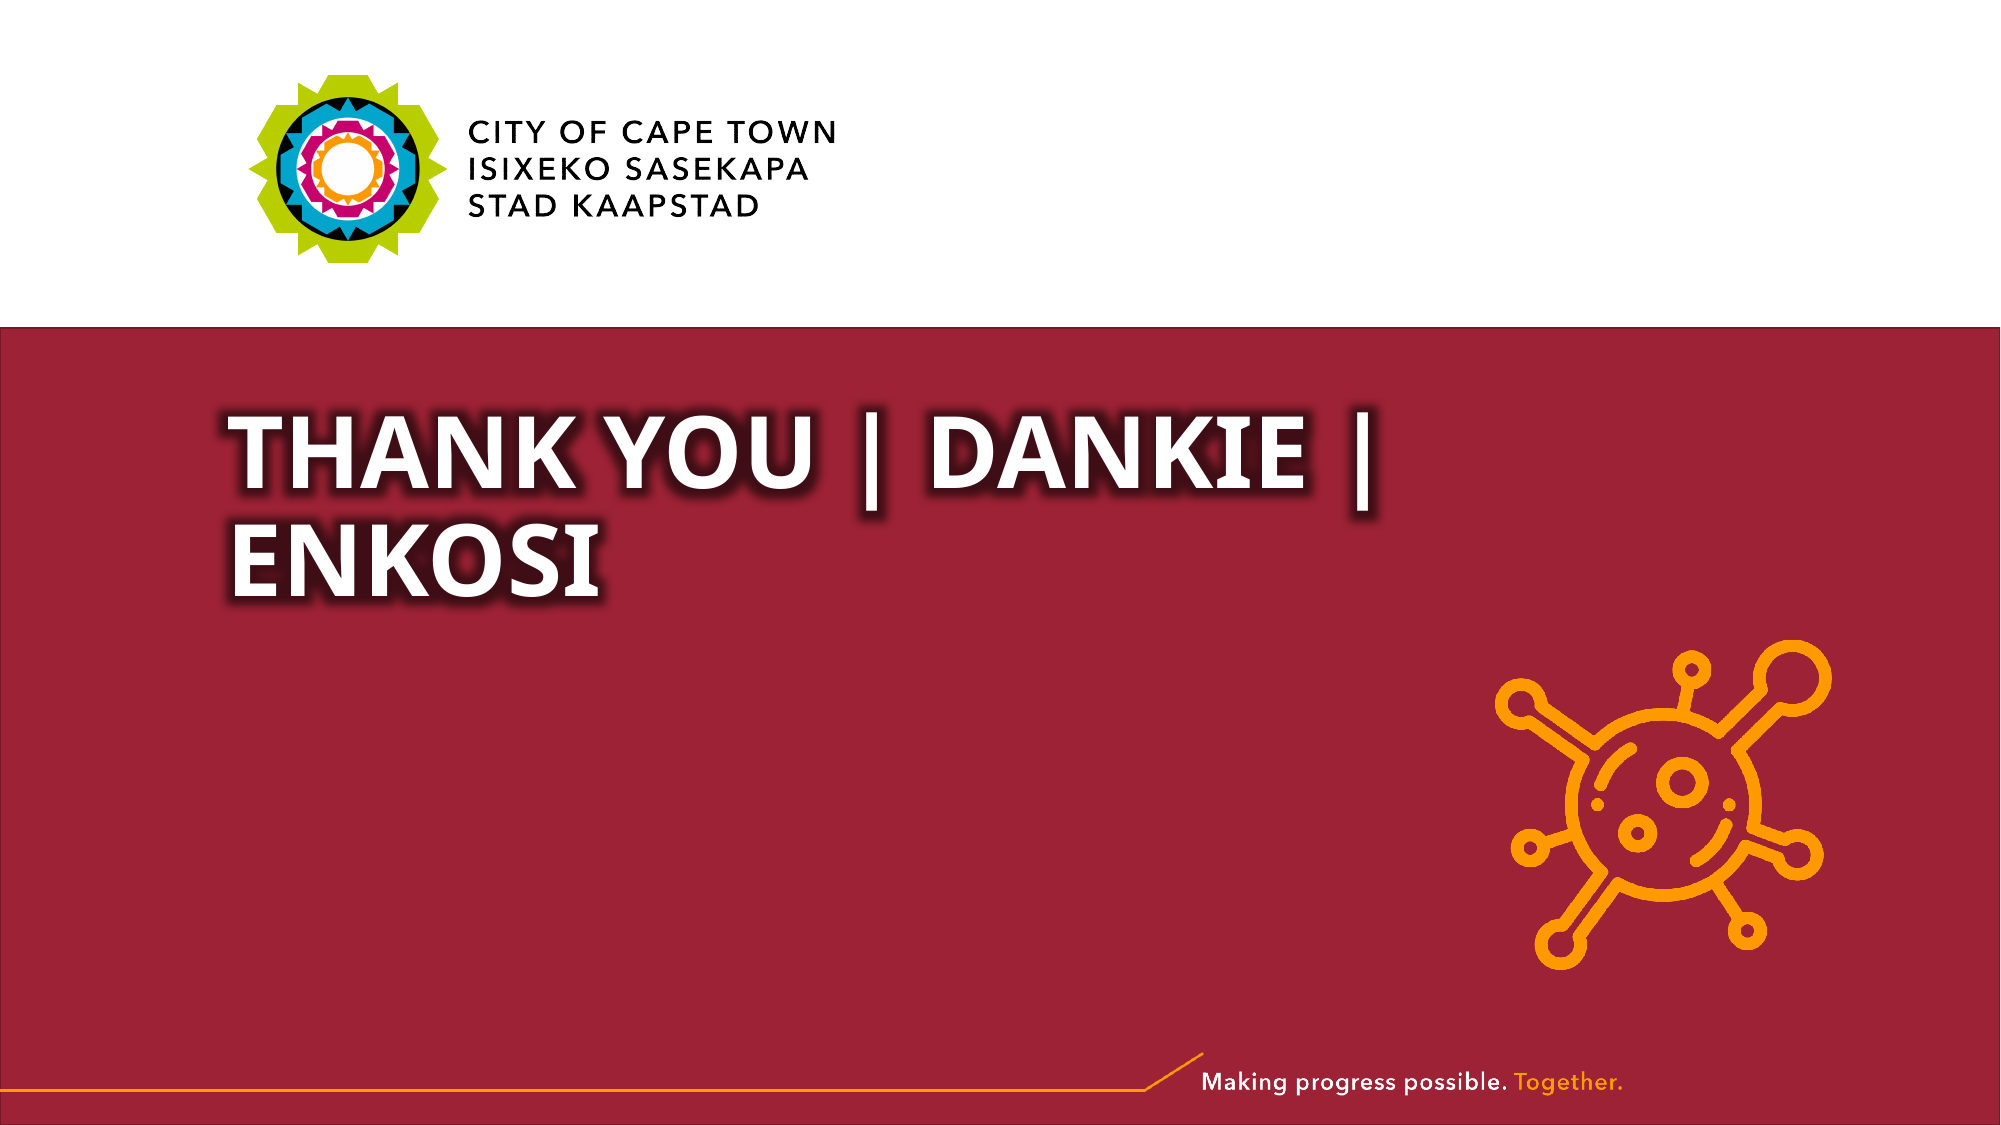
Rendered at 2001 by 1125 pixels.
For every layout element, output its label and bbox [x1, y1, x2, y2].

picture [215, 42, 867, 296]
picture [1485, 626, 1842, 983]
picture [0, 1045, 1650, 1101]
